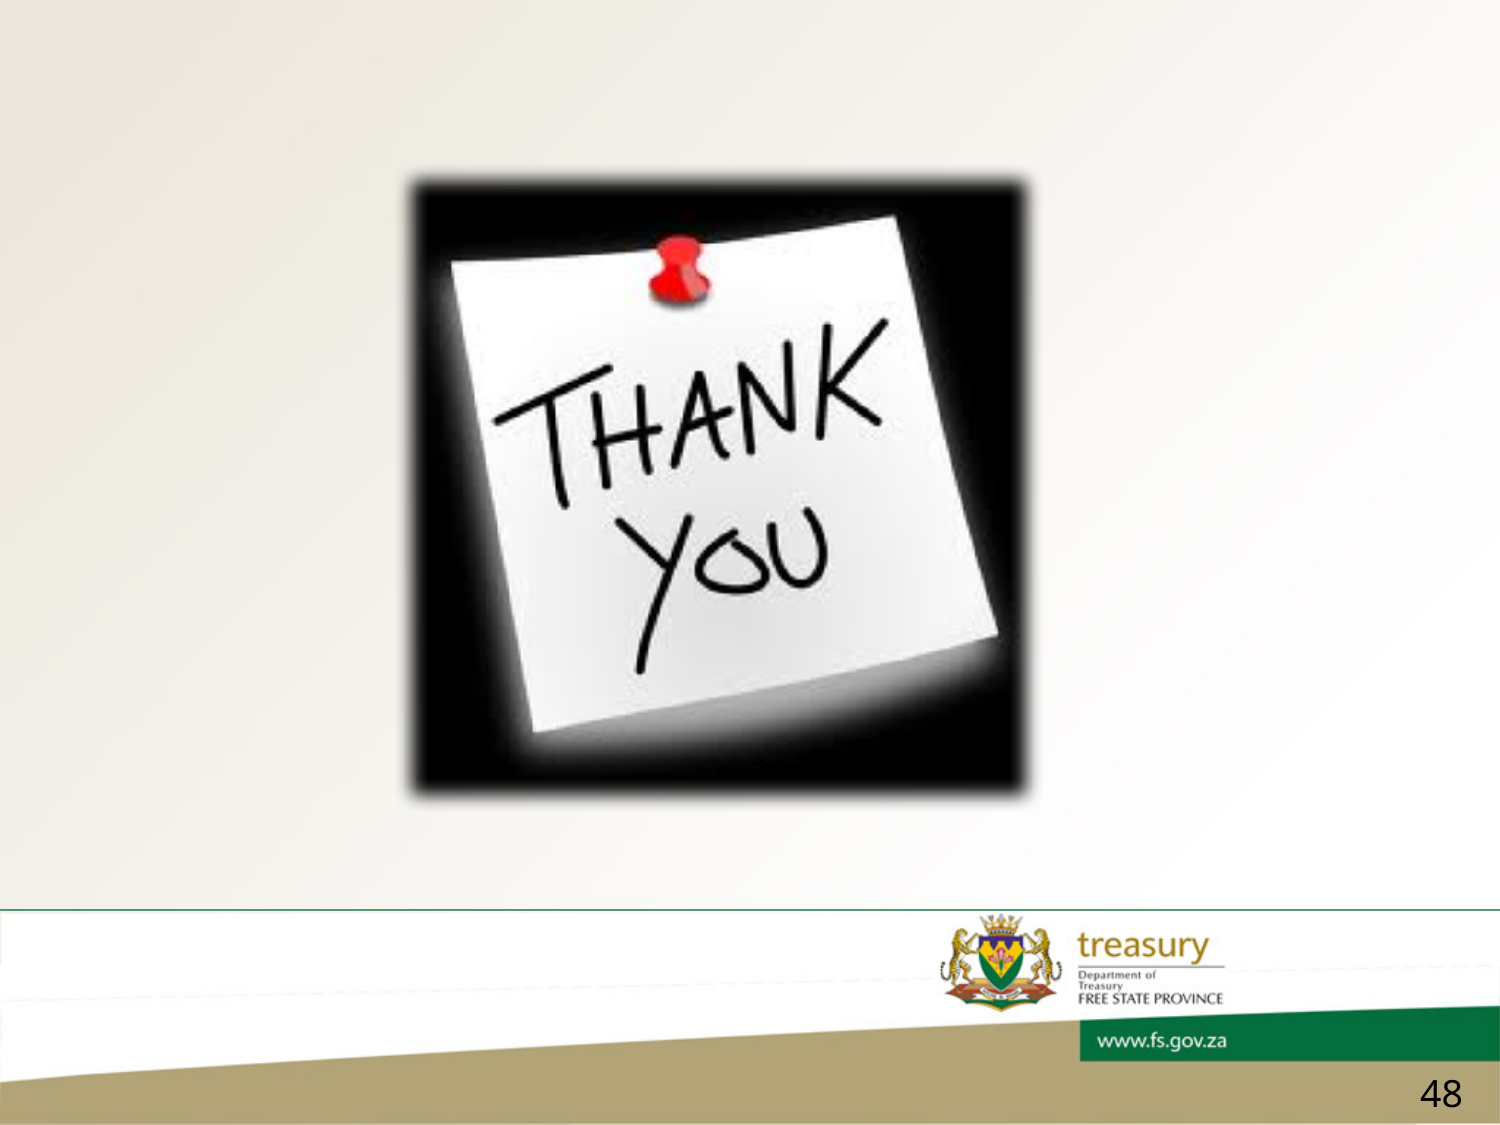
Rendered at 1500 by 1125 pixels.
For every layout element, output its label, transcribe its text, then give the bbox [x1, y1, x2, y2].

text_box 48 [1387, 1063, 1478, 1123]
picture [0, 0, 1500, 1125]
